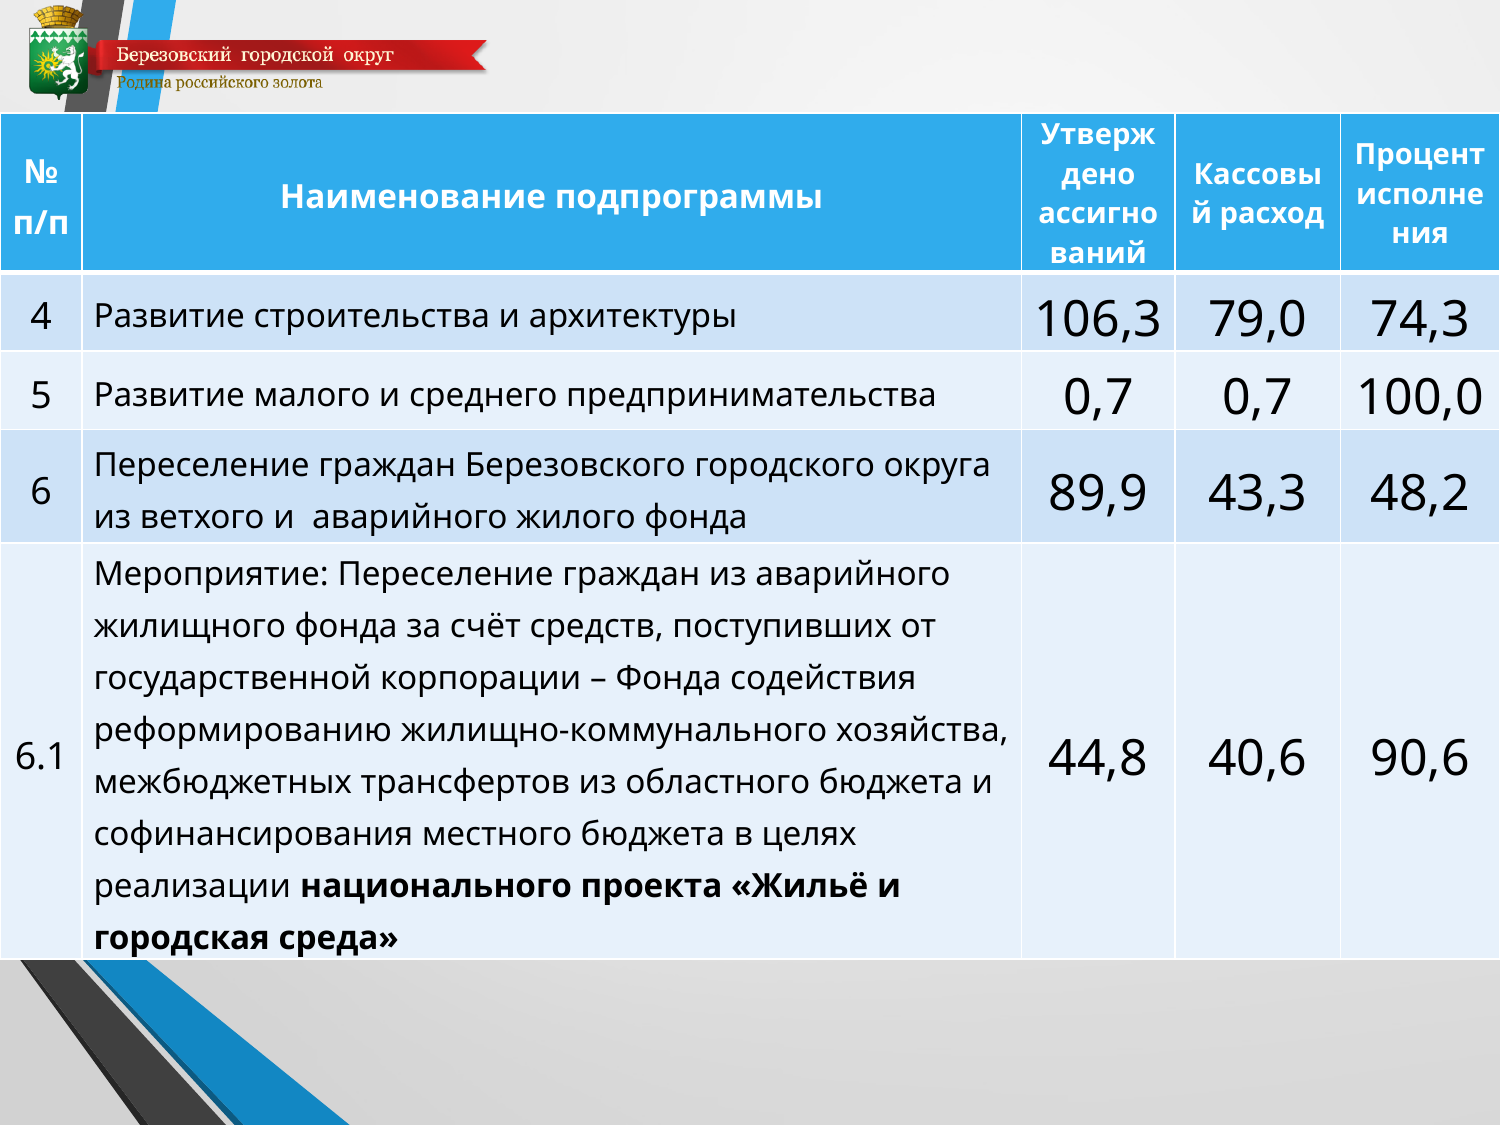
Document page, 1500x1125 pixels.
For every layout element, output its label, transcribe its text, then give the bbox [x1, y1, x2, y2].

table_cell 43,3 [1176, 430, 1340, 542]
table_cell 90,6 [1341, 544, 1499, 958]
table_cell 6 [1, 430, 81, 542]
table_header Процент исполнения [1341, 114, 1499, 270]
table_cell 79,0 [1176, 275, 1340, 350]
table_cell 89,9 [1022, 430, 1174, 542]
table_cell Мероприятие: Переселение граждан из аварийного жилищного фонда за счёт средств, поступивших от государственной корпорации – Фонда содействия реформированию жилищно-коммунального хозяйства, межбюджетных трансфертов из областного бюджета и софинансирования местного бюджета в целях реализации национального проекта «Жильё и городская среда» [83, 544, 1021, 958]
table_header Утверждено ассигнований [1022, 114, 1174, 270]
table_header Наименование подпрограммы [83, 114, 1021, 270]
table_cell 48,2 [1341, 430, 1499, 542]
table_cell 5 [1, 352, 81, 429]
table_cell 74,3 [1341, 275, 1499, 350]
table_cell 0,7 [1176, 352, 1340, 429]
table_header № п/п [1, 114, 81, 270]
table_cell 44,8 [1022, 544, 1174, 958]
table_cell 6.1 [1, 544, 81, 958]
table_cell 40,6 [1176, 544, 1340, 958]
table_cell 4 [1, 275, 81, 350]
table_cell Развитие малого и среднего предпринимательства [83, 352, 1021, 429]
table_cell Переселение граждан Березовского городского округа из ветхого и аварийного жилого фонда [83, 430, 1021, 542]
table_cell Развитие строительства и архитектуры [83, 275, 1021, 350]
picture [29, 5, 491, 100]
table_header Кассовый расход [1176, 114, 1340, 270]
table_cell 100,0 [1341, 352, 1499, 429]
table_cell 0,7 [1022, 352, 1174, 429]
table_cell 106,3 [1022, 275, 1174, 350]
